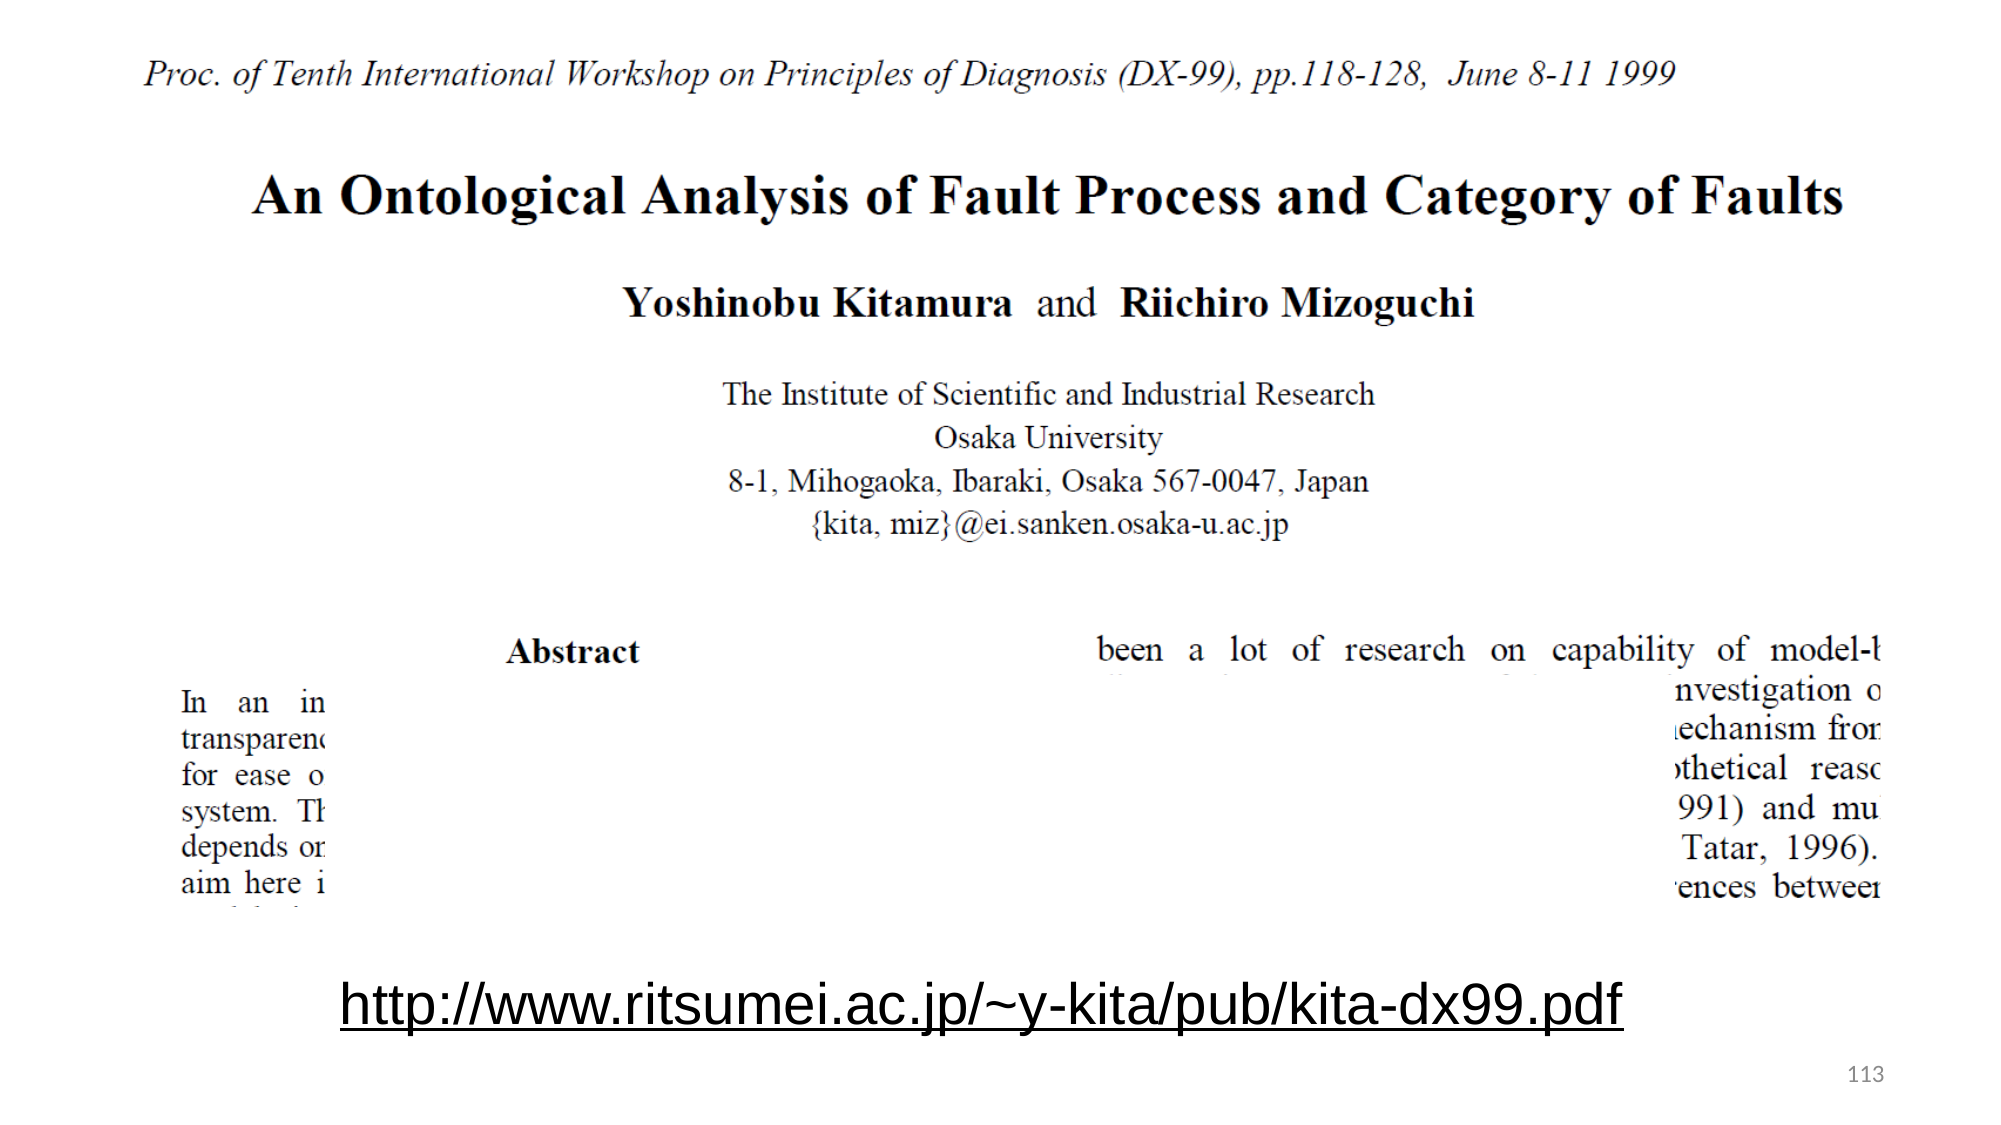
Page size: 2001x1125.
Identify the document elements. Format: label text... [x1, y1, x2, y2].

list http://www.ritsumei.ac.jp/~y-kita/pub/kita-dx99.pdf [324, 916, 1675, 1125]
picture [124, 13, 1881, 907]
slide_number 113 [1433, 1042, 1900, 1103]
